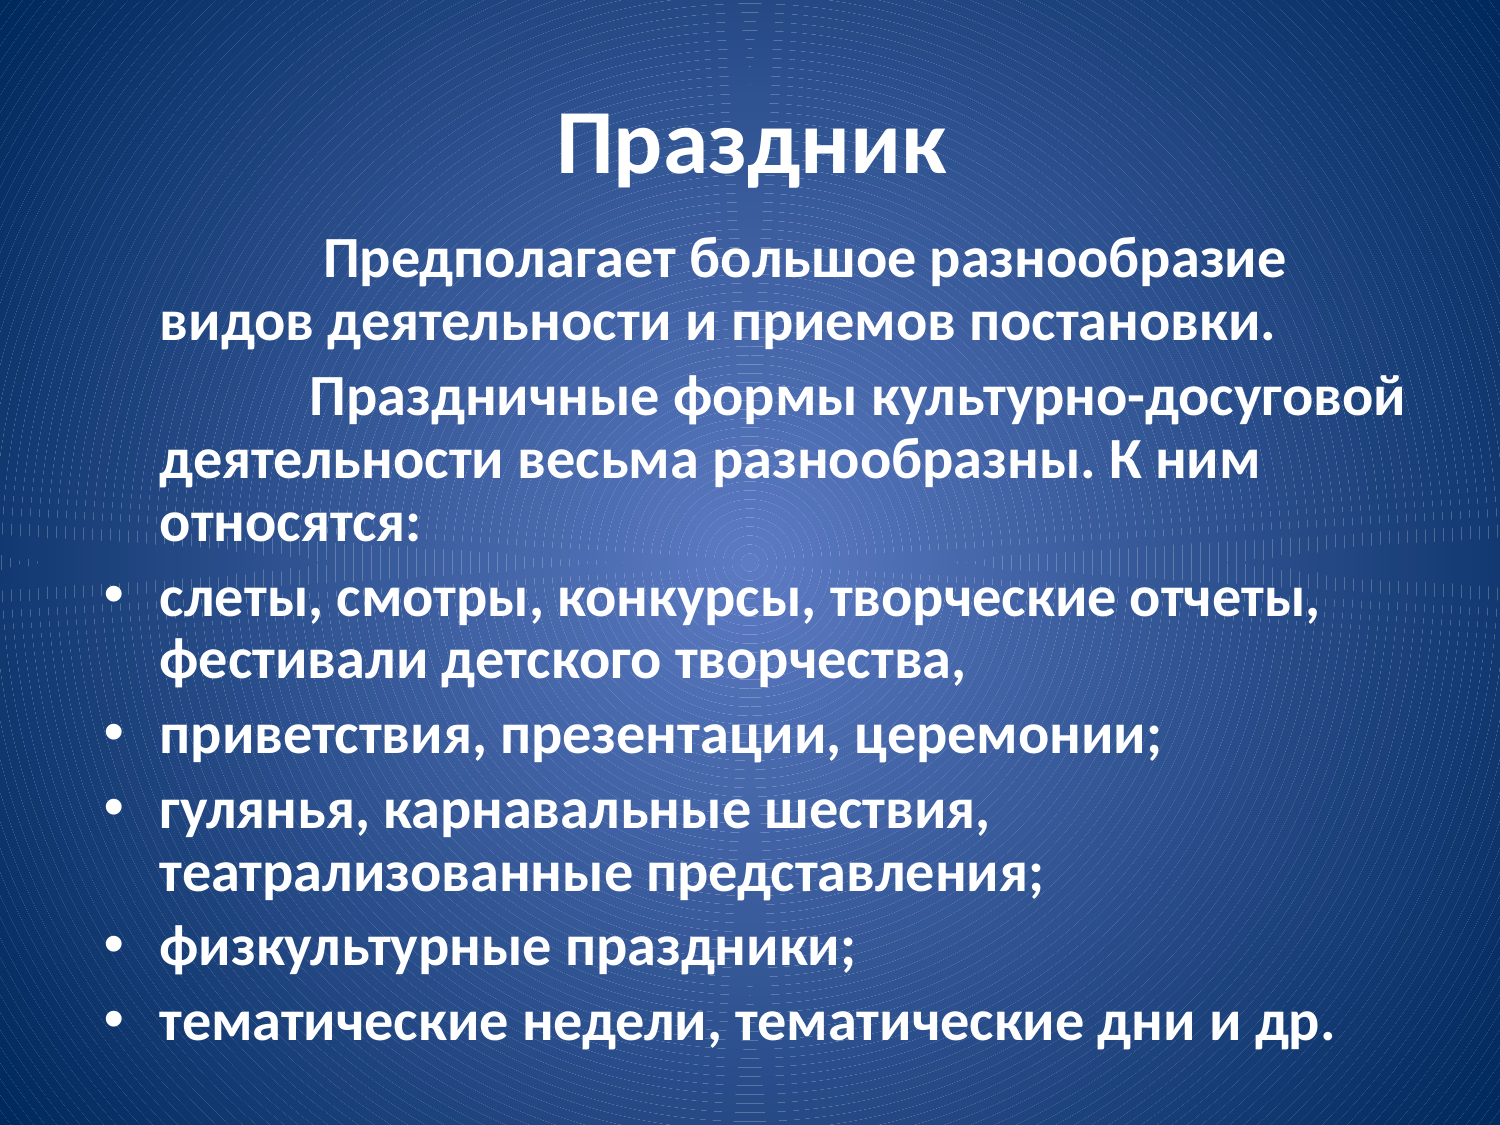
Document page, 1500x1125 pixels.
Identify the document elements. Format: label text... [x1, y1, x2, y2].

list Предполагает большое разнообразие видов деятельности и приемов постановки. Праздничные формы культурно-досуговой деятельности весьма разнообразны. К ним относятся: слеты, смотры, конкурсы, творческие отчеты, фестивали детского творчества, приветствия, презентации, церемонии; гулянья, карнавальные шествия, театрализованные представления; физкультурные праздники; тематические недели, тематические дни и др. [88, 219, 1439, 1083]
title Праздник [76, 42, 1428, 231]
